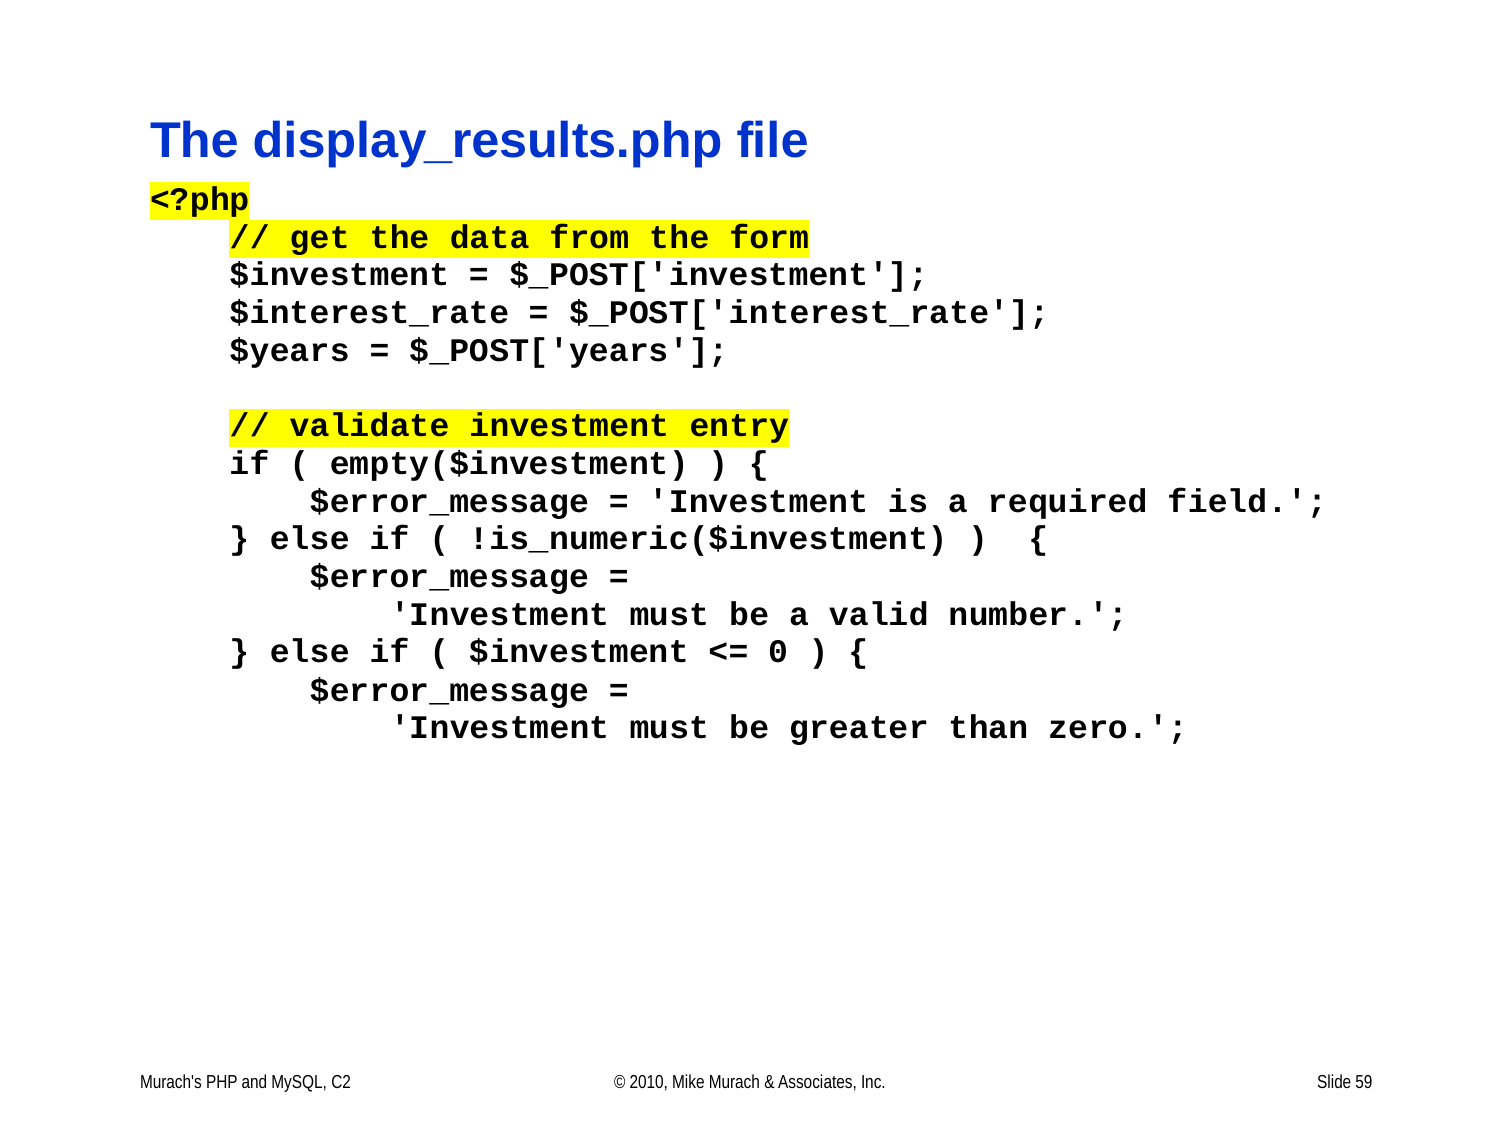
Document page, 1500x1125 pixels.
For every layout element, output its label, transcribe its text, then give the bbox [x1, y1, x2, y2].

footer © 2010, Mike Murach & Associates, Inc. [474, 1025, 1025, 1100]
slide_number Slide 59 [1074, 1025, 1388, 1100]
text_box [149, 112, 1352, 786]
slide_number Murach's PHP and MySQL, C2 [125, 1025, 450, 1100]
